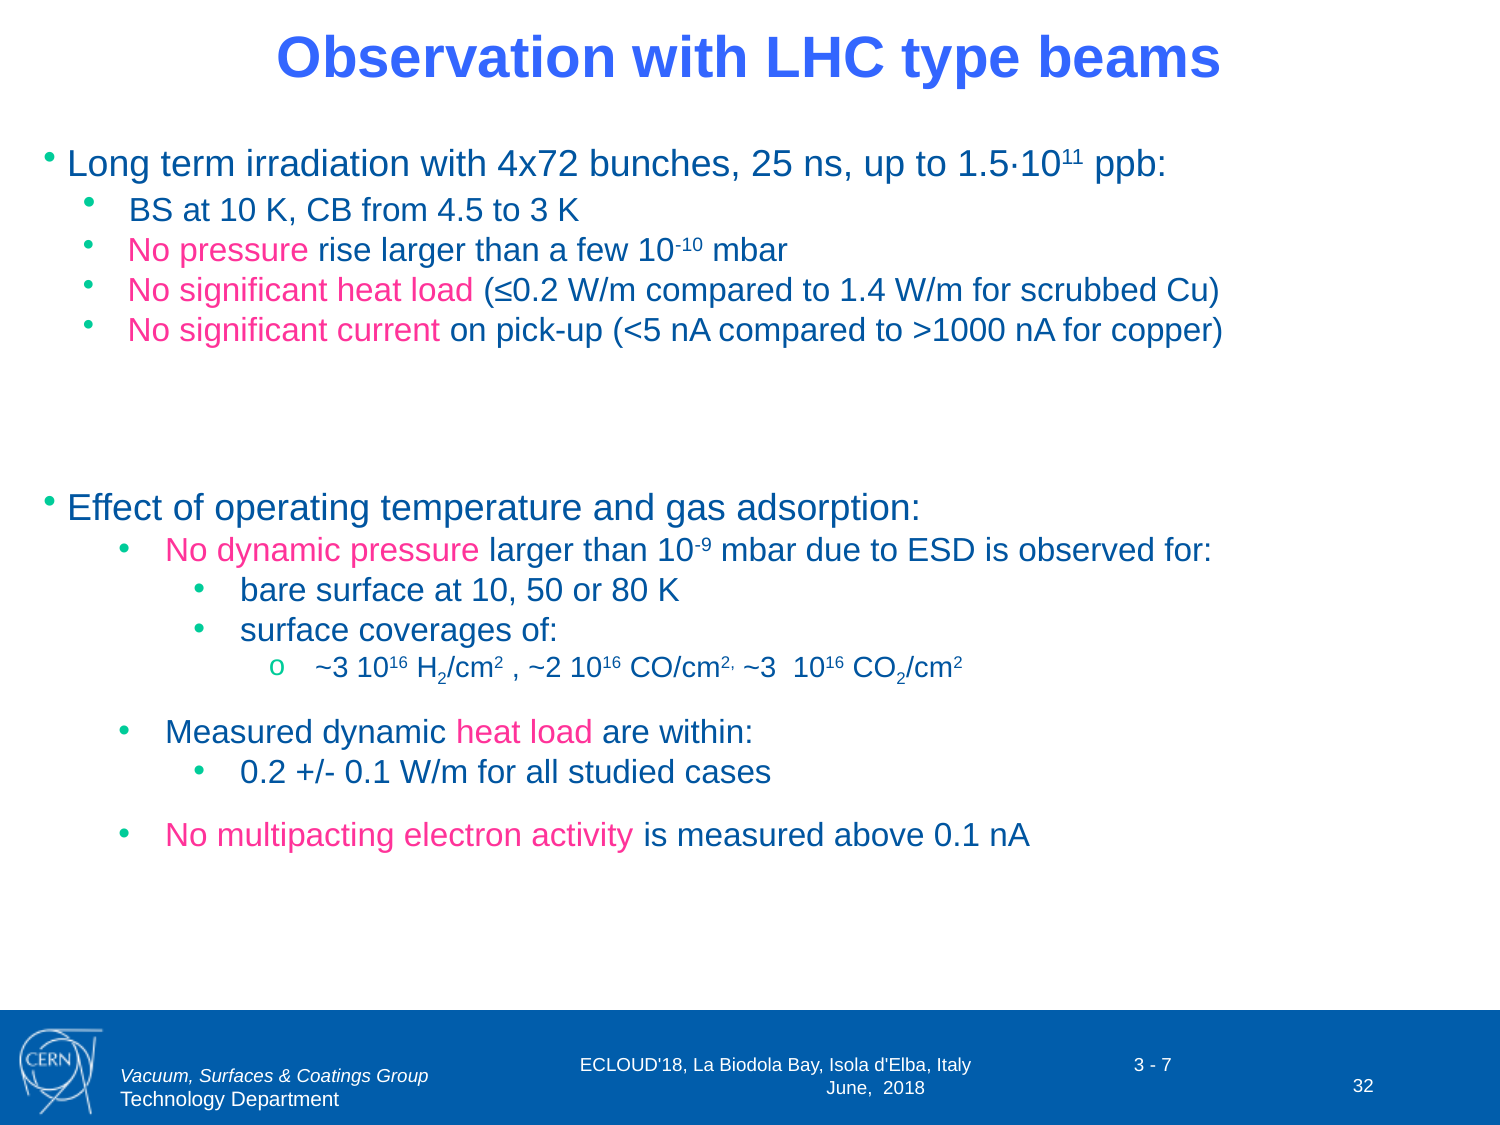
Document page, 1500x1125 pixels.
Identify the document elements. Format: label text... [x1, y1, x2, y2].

footer ECLOUD'18, La Biodola Bay, Isola d'Elba, Italy 3 - 7 June, 2018 [553, 1045, 1199, 1106]
text_box Long term irradiation with 4x72 bunches, 25 ns, up to 1.5∙1011 ppb: BS at 10 K, CB from 4.5 to 3 K No pressure rise larger than a few 10-10 mbar No significant heat load (≤0.2 W/m compared to 1.4 W/m for scrubbed Cu) No significant current on pick-up (<5 nA compared to >1000 nA for copper) Effect of operating temperature and gas adsorption: No dynamic pressure larger than 10-9 mbar due to ESD is observed for: bare surface at 10, 50 or 80 K surface coverages of: ~3 1016 H2/cm2 , ~2 1016 CO/cm2, ~3 1016 CO2/cm2 Measured dynamic heat load are within: 0.2 +/- 0.1 W/m for all studied cases No multipacting electron activity is measured above 0.1 nA [28, 131, 1472, 995]
text_box Observation with LHC type beams [0, 11, 1500, 97]
slide_number 32 [1311, 1051, 1389, 1119]
